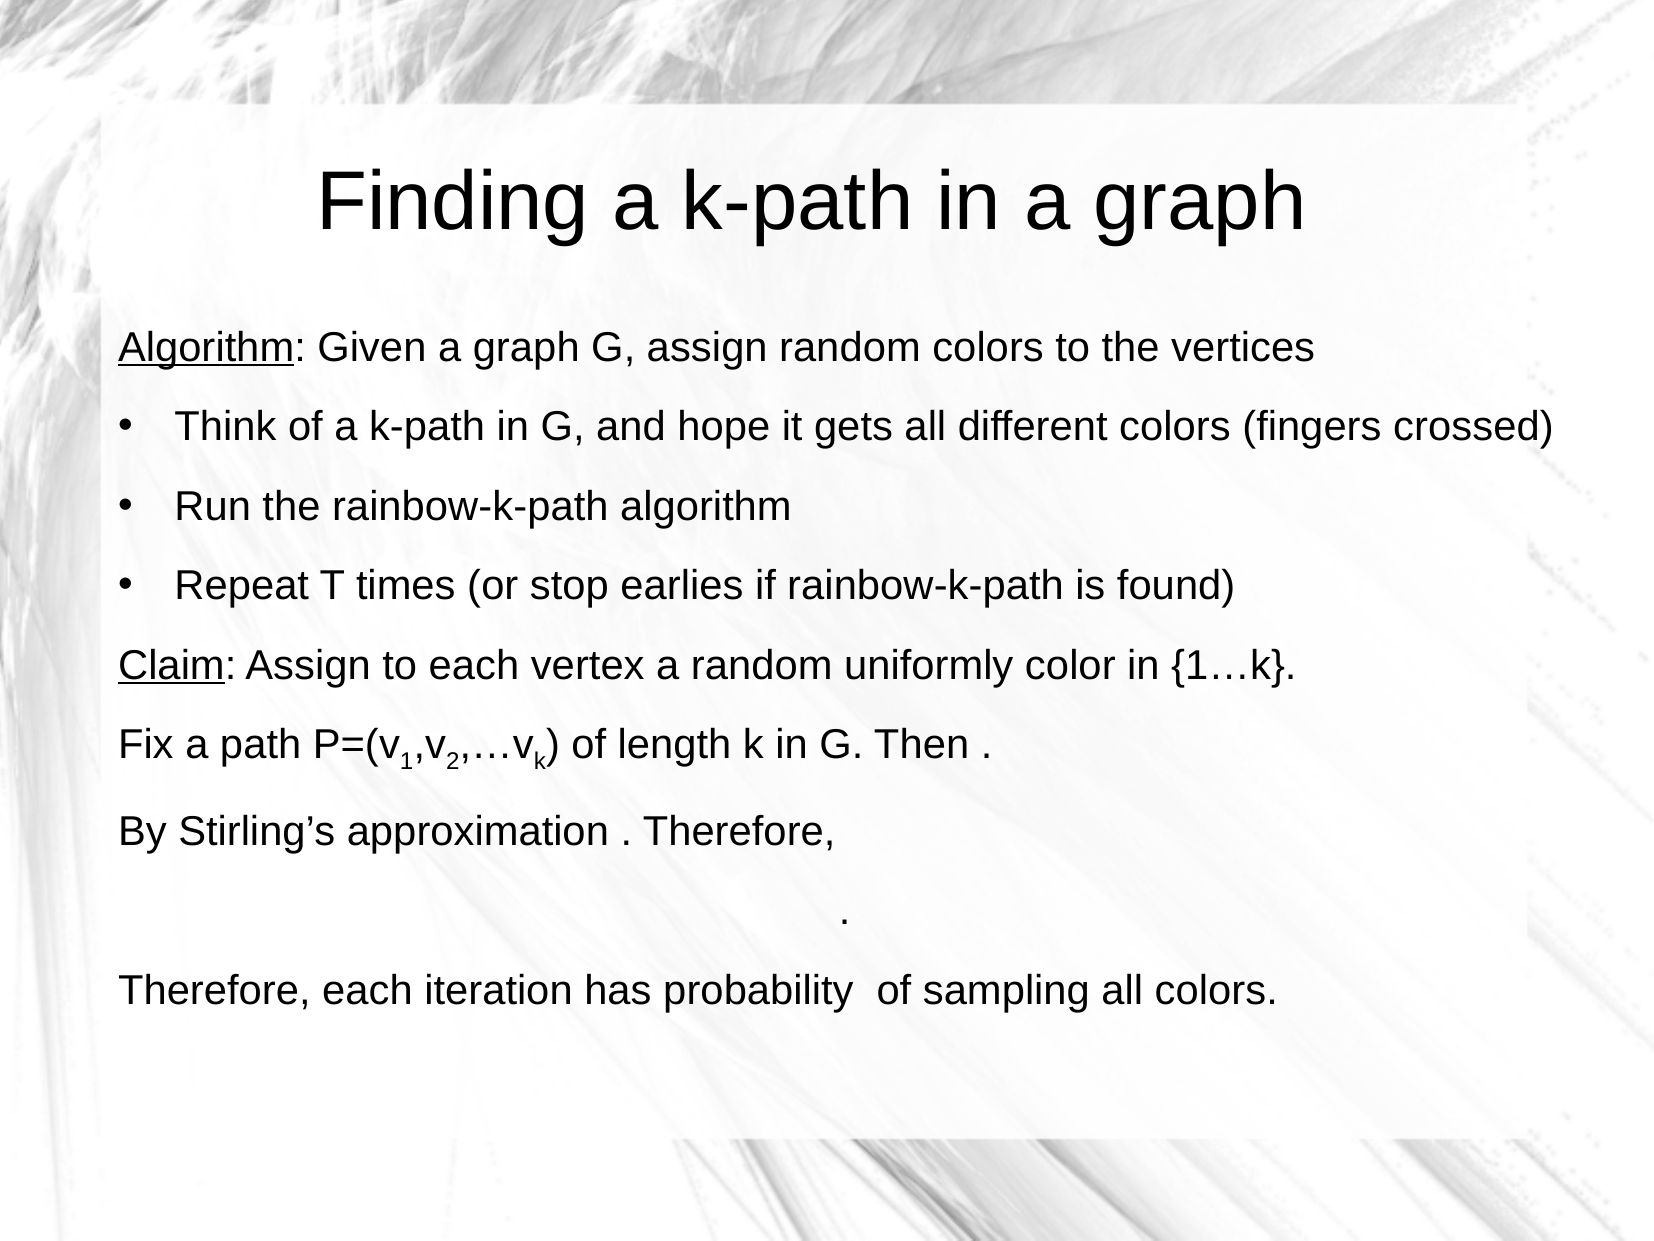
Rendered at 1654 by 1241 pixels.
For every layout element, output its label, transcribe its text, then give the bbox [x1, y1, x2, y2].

title Finding a k-path in a graph [118, 112, 1506, 281]
picture [0, 0, 1654, 1241]
